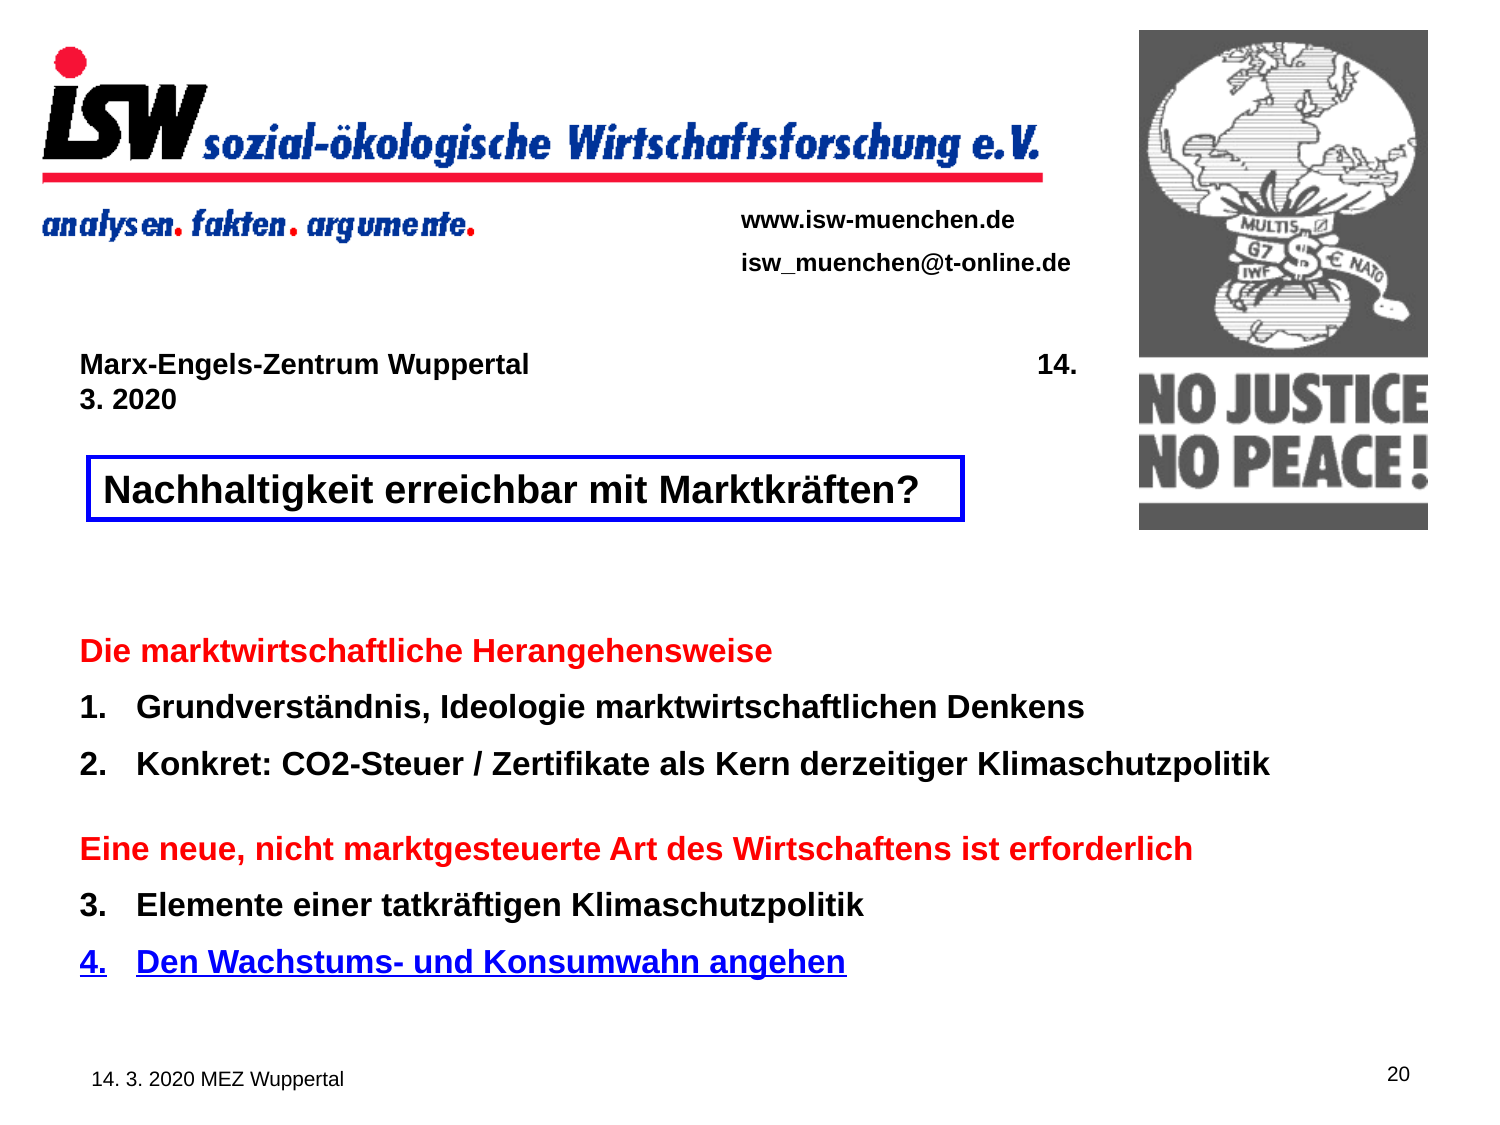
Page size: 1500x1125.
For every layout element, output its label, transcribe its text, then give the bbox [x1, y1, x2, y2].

text_box Nachhaltigkeit erreichbar mit Marktkräften? [88, 457, 963, 520]
slide_number 20 [1074, 1042, 1425, 1103]
text_box www.isw-muenchen.de isw_muenchen@t-online.de [726, 196, 1093, 284]
text_box Marx-Engels-Zentrum Wuppertal 14. 3. 2020 [64, 338, 1117, 423]
picture [1139, 30, 1428, 530]
picture [41, 0, 1050, 248]
text_box 14. 3. 2020 MEZ Wuppertal [76, 1058, 1074, 1099]
text_box Die marktwirtschaftliche Herangehensweise 1. Grundverständnis, Ideologie marktwirtschaftlichen Denkens Konkret: CO2-Steuer / Zertifikate als Kern derzeitiger Klimaschutzpolitik Eine neue, nicht marktgesteuerte Art des Wirtschaftens ist erforderlich 3. Elemente einer tatkräftigen Klimaschutzpolitik 4. Den Wachstums- und Konsumwahn angehen [64, 621, 1412, 988]
